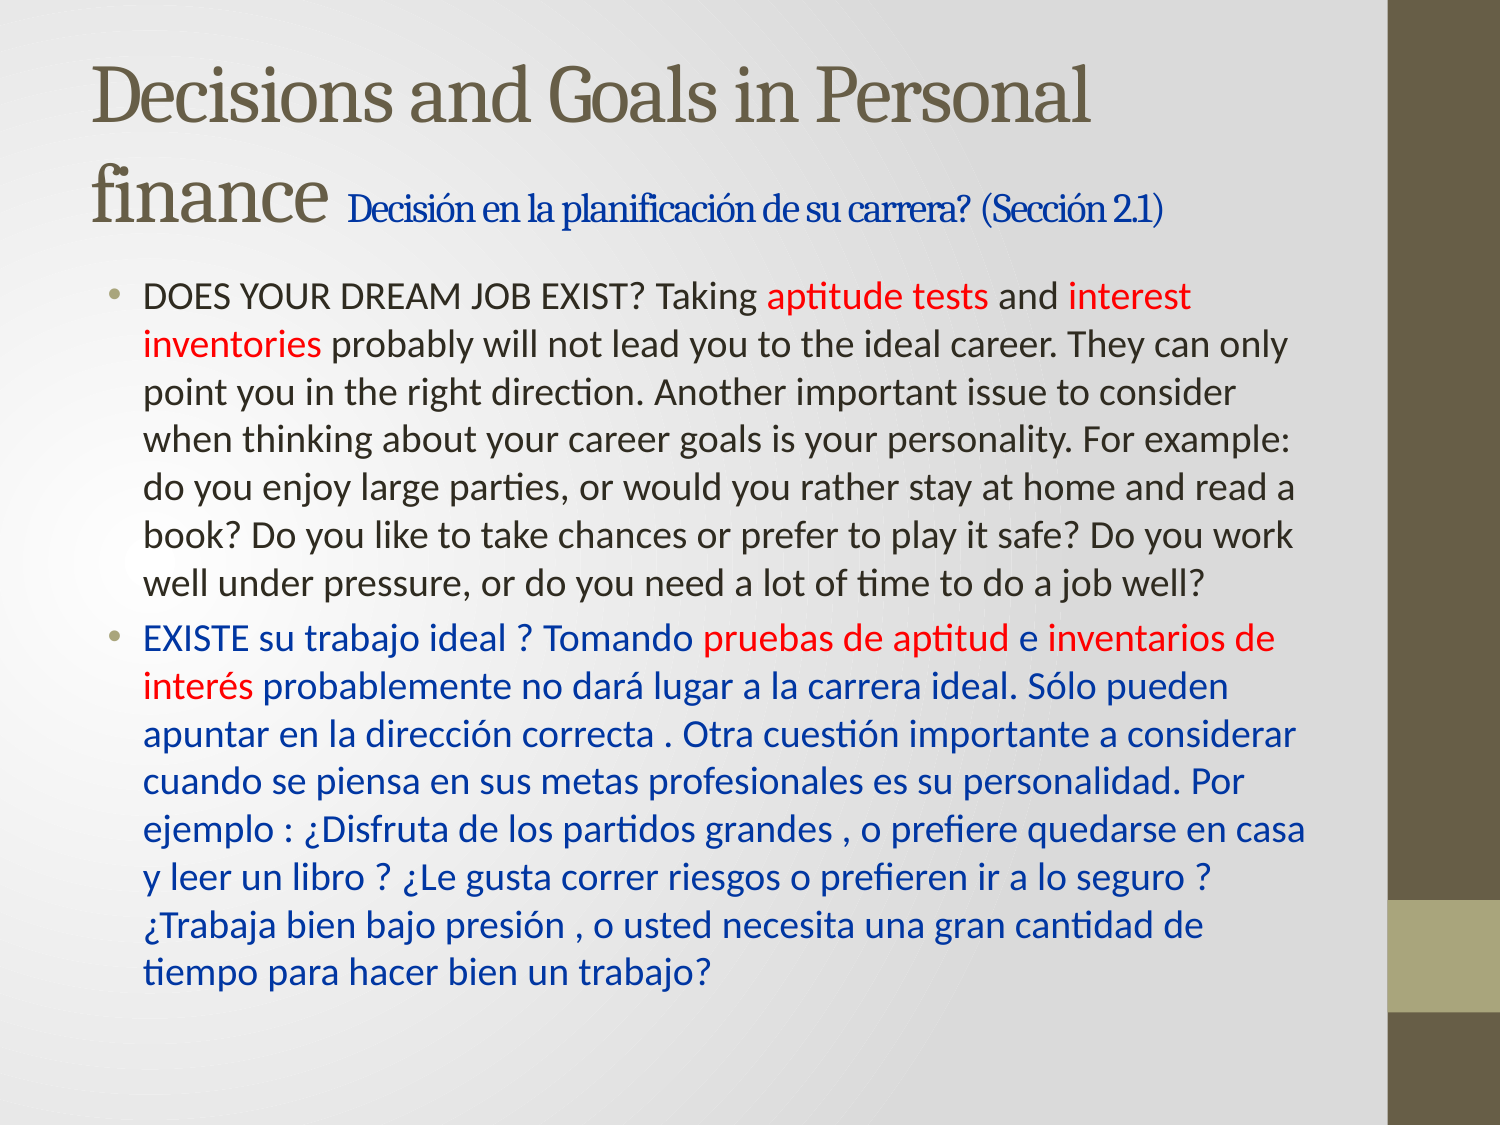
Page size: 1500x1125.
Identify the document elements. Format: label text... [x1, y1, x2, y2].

title Decisions and Goals in Personal finance Decisión en la planificación de su carrera? (Sección 2.1) [75, 45, 1325, 233]
list DOES YOUR DREAM JOB EXIST? Taking aptitude tests and interest inventories probably will not lead you to the ideal career. They can only point you in the right direction. Another important issue to consider when thinking about your career goals is your personality. For example: do you enjoy large parties, or would you rather stay at home and read a book? Do you like to take chances or prefer to play it safe? Do you work well under pressure, or do you need a lot of time to do a job well? EXISTE su trabajo ideal ? Tomando pruebas de aptitud e inventarios de interés probablemente no dará lugar a la carrera ideal. Sólo pueden apuntar en la dirección correcta . Otra cuestión importante a considerar cuando se piensa en sus metas profesionales es su personalidad. Por ejemplo : ¿Disfruta de los partidos grandes , o prefiere quedarse en casa y leer un libro ? ¿Le gusta correr riesgos o prefieren ir a lo seguro ? ¿Trabaja bien bajo presión , o usted necesita una gran cantidad de tiempo para hacer bien un trabajo? [75, 262, 1325, 1050]
